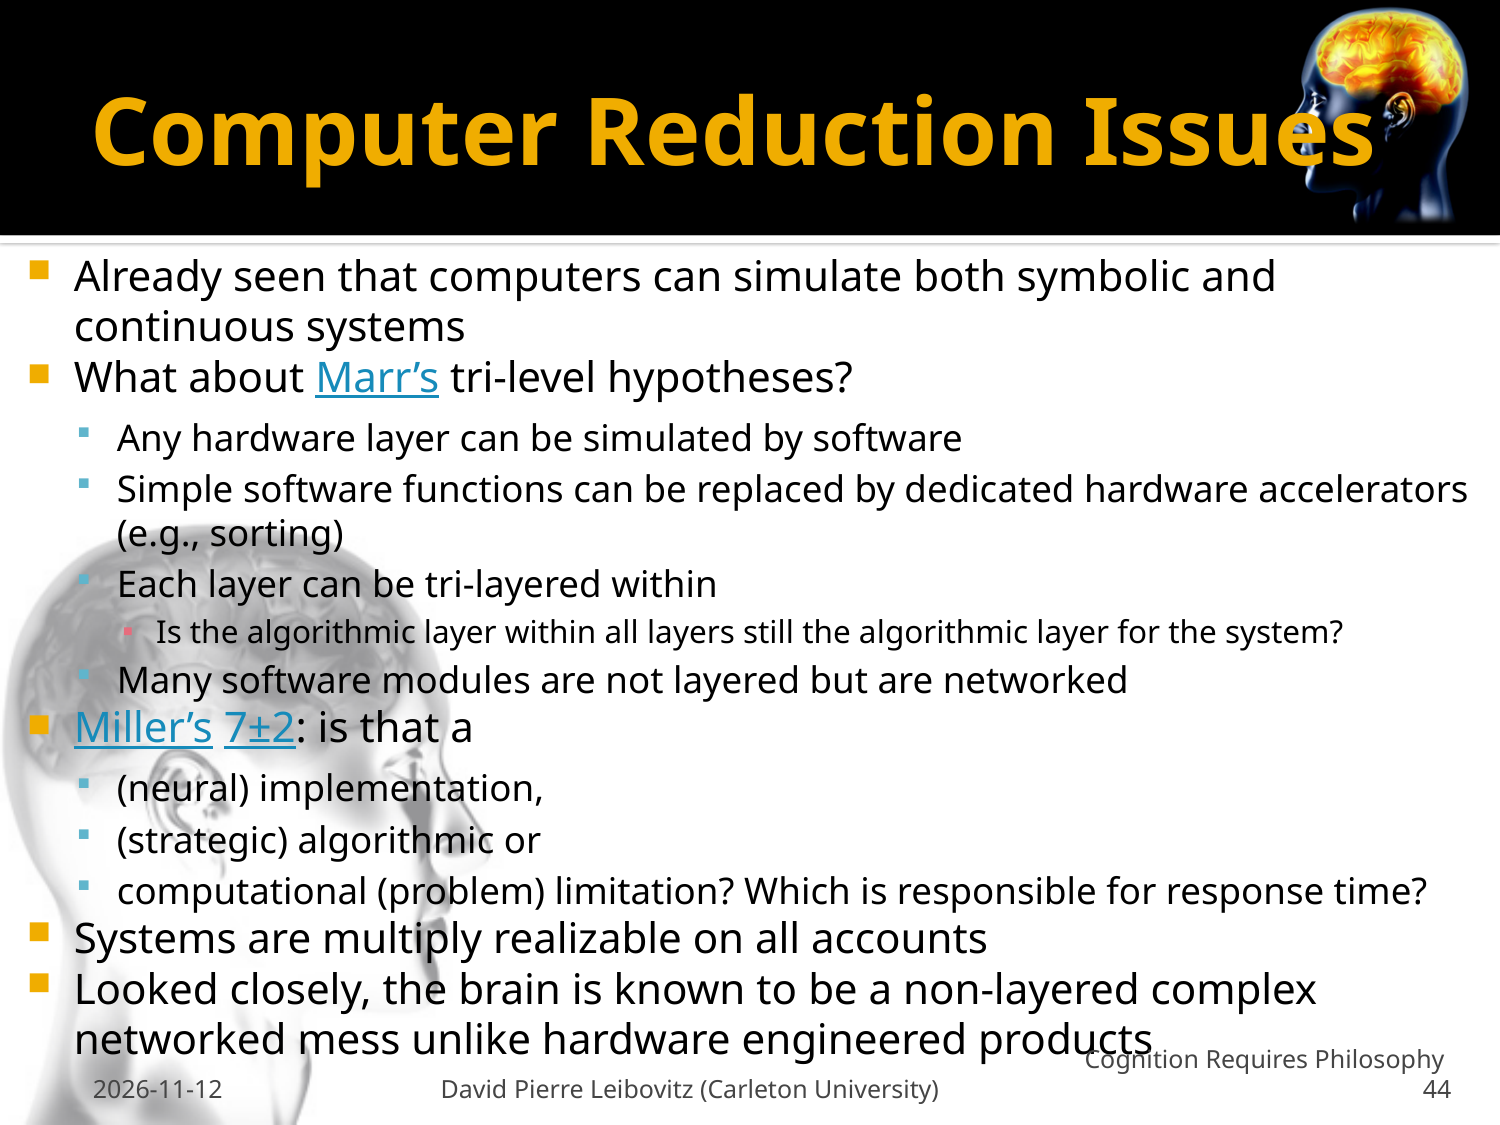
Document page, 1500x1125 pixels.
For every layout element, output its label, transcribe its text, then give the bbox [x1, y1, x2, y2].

list Already seen that computers can simulate both symbolic and continuous systems What about Marr’s tri-level hypotheses? Any hardware layer can be simulated by software Simple software functions can be replaced by dedicated hardware accelerators (e.g., sorting) Each layer can be tri-layered within Is the algorithmic layer within all layers still the algorithmic layer for the system? Many software modules are not layered but are networked Miller’s 7±2: is that a (neural) implementation, (strategic) algorithmic or computational (problem) limitation? Which is responsible for response time? Systems are multiply realizable on all accounts Looked closely, the brain is known to be a non-layered complex networked mess unlike hardware engineered products [0, 234, 1500, 1079]
title Computer Reduction Issues [75, 25, 1425, 231]
footer David Pierre Leibovitz (Carleton University) [433, 1062, 1066, 1108]
picture [1267, 4, 1497, 221]
slide_number Cognition Requires Philosophy 44 [1066, 1062, 1467, 1108]
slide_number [75, 1062, 425, 1108]
